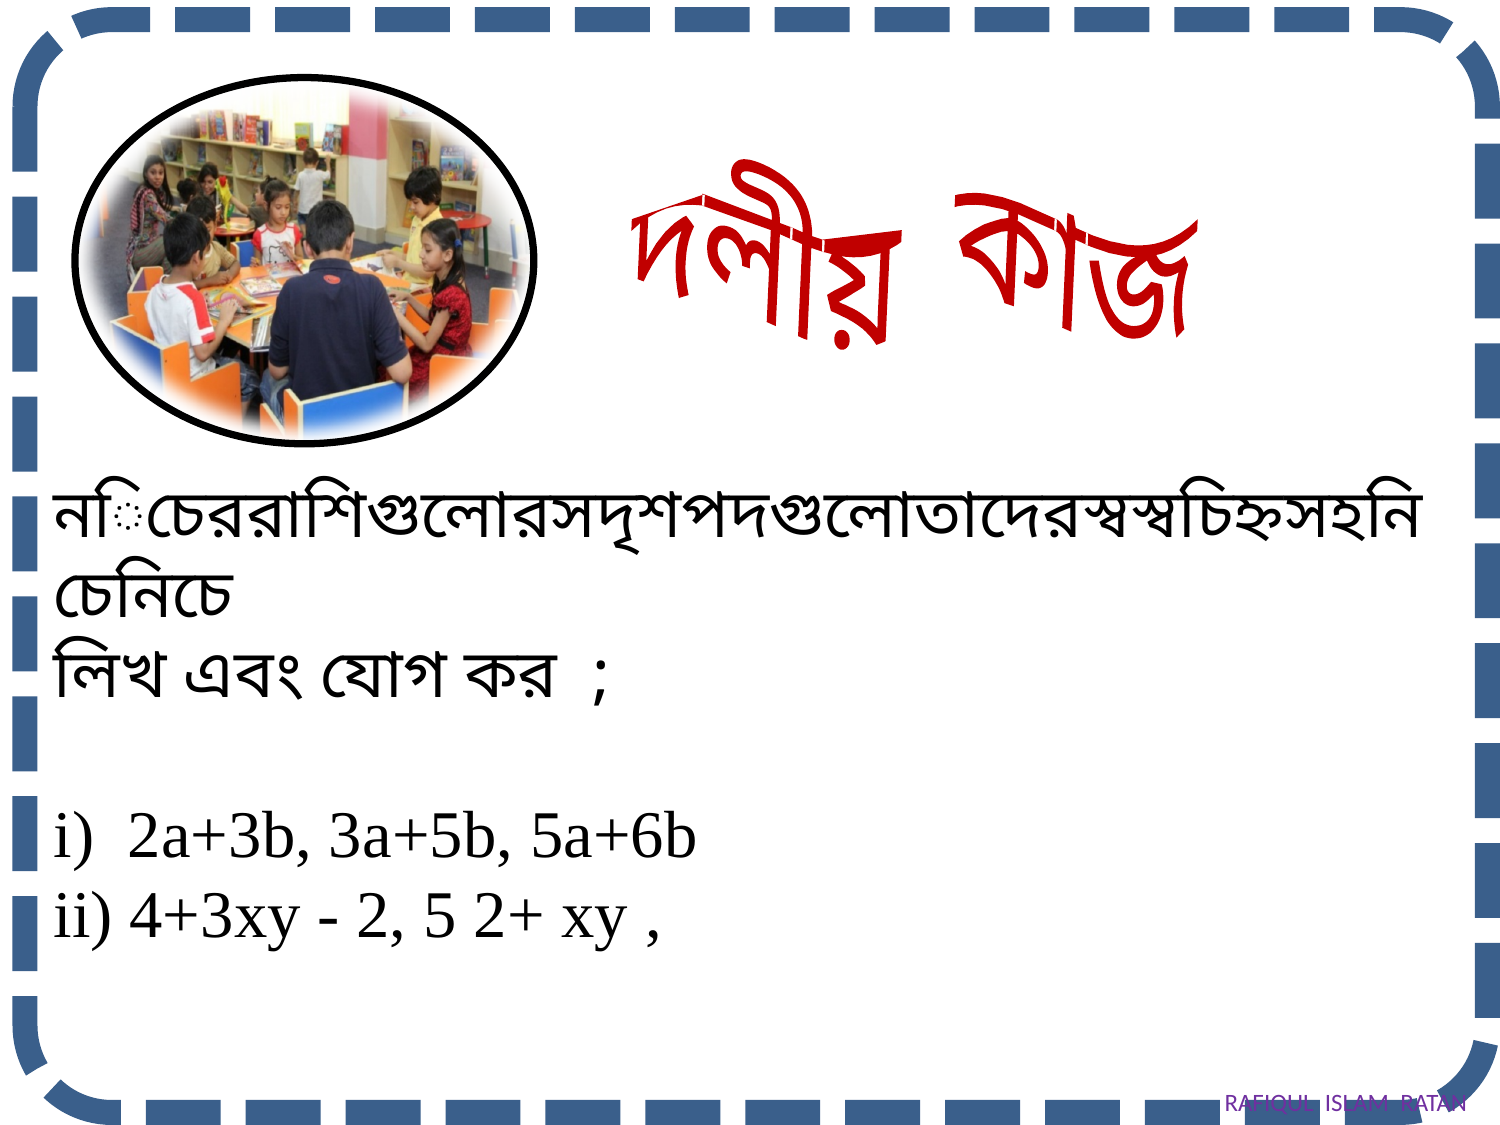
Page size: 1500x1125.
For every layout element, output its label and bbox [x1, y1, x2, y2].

text_box [74, 77, 535, 445]
